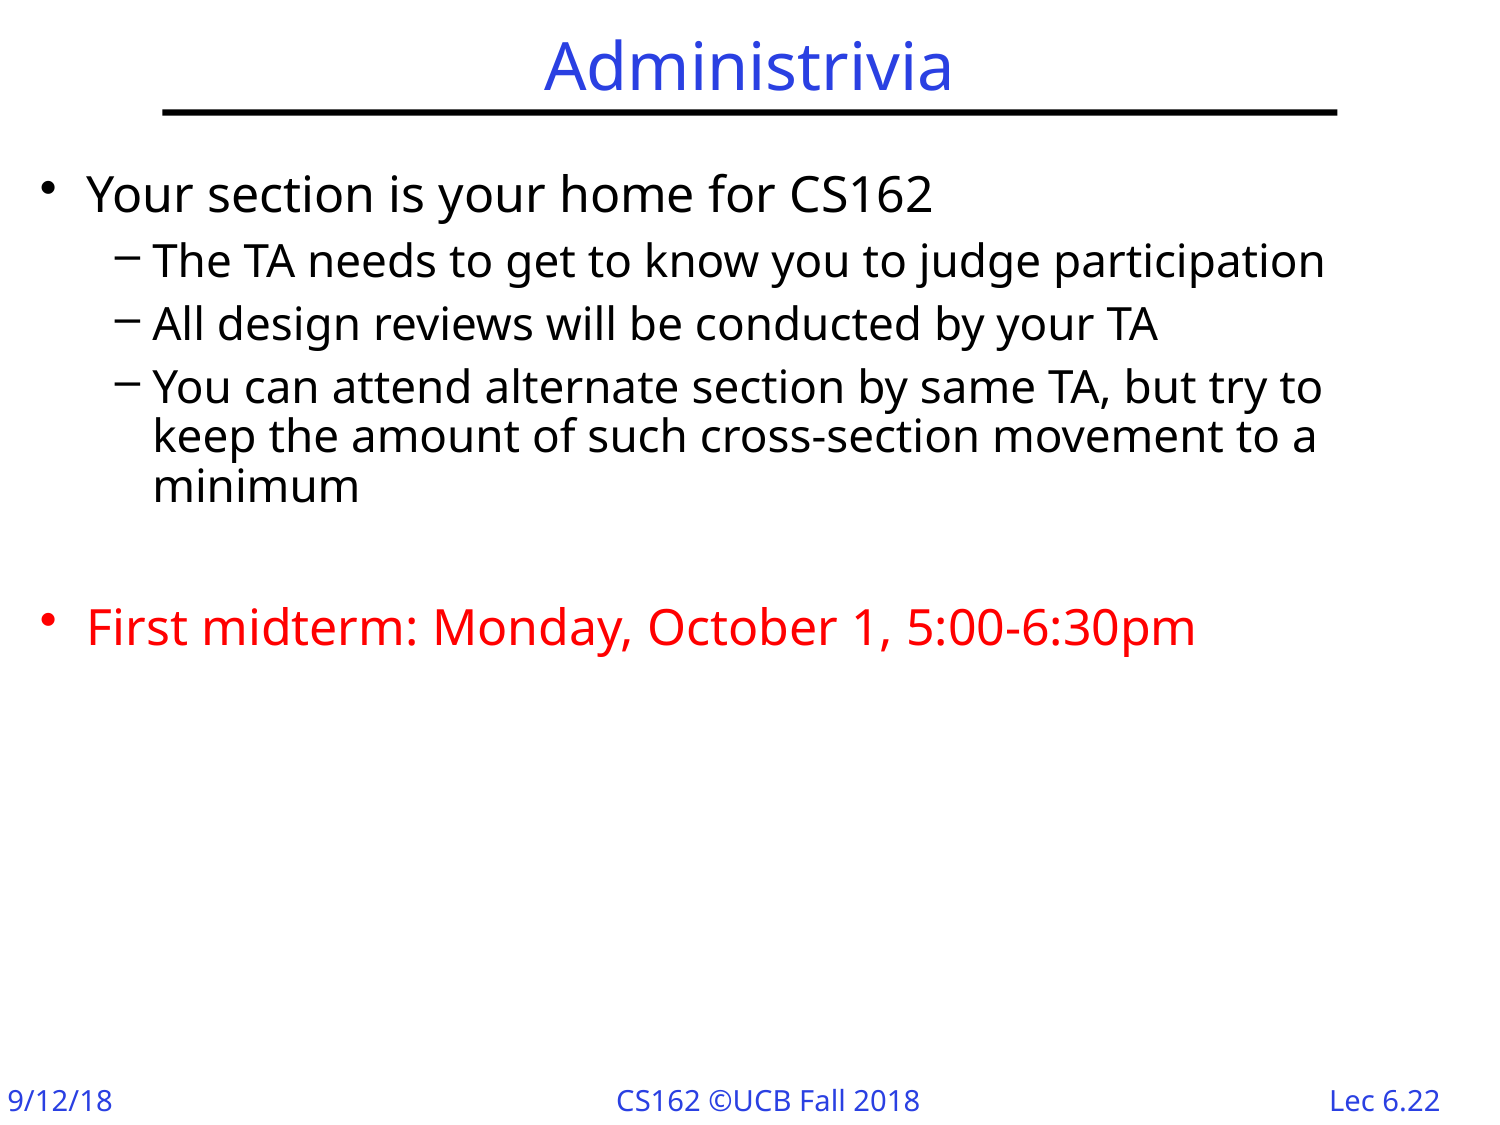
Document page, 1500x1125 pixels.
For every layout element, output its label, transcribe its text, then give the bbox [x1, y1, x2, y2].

title Administrivia [162, 24, 1338, 113]
list Your section is your home for CS162 The TA needs to get to know you to judge participation All design reviews will be conducted by your TA You can attend alternate section by same TA, but try to keep the amount of such cross-section movement to a minimum First midterm: Monday, October 1, 5:00-6:30pm [24, 162, 1450, 1125]
